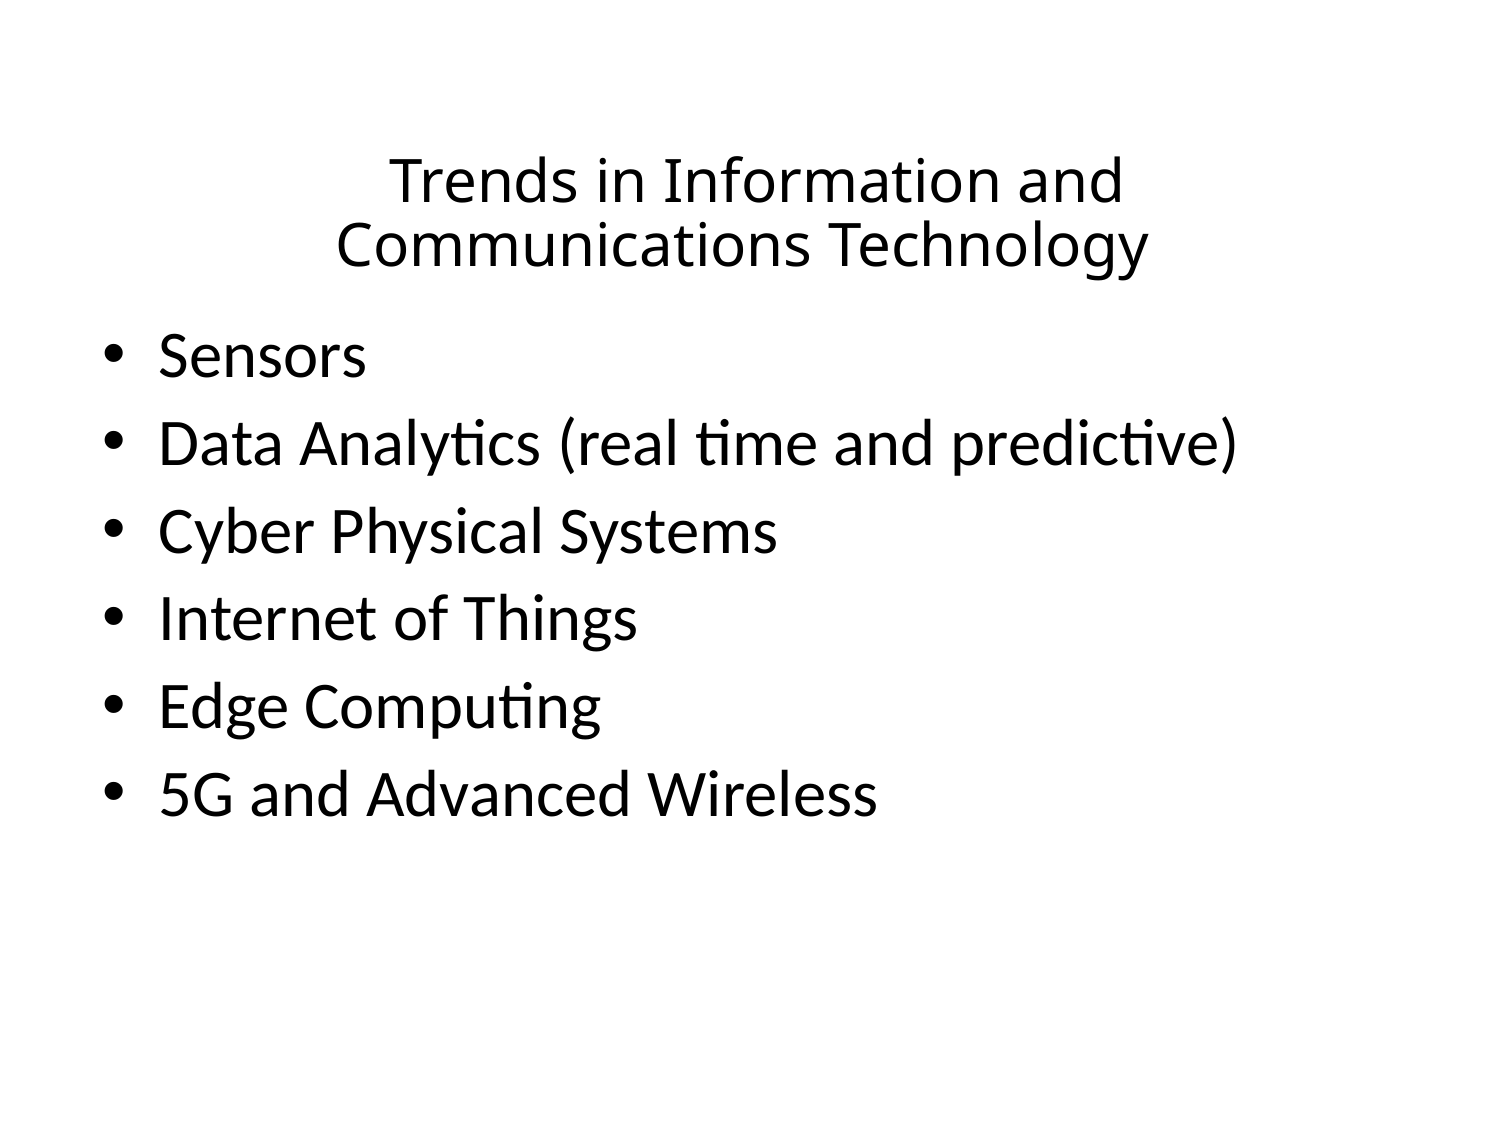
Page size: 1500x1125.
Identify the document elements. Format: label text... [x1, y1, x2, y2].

title Trends in Information and Communications Technology [271, 140, 1229, 288]
subtitle Sensors Data Analytics (real time and predictive) Cyber Physical Systems Internet of Things Edge Computing 5G and Advanced Wireless [87, 312, 1350, 1013]
